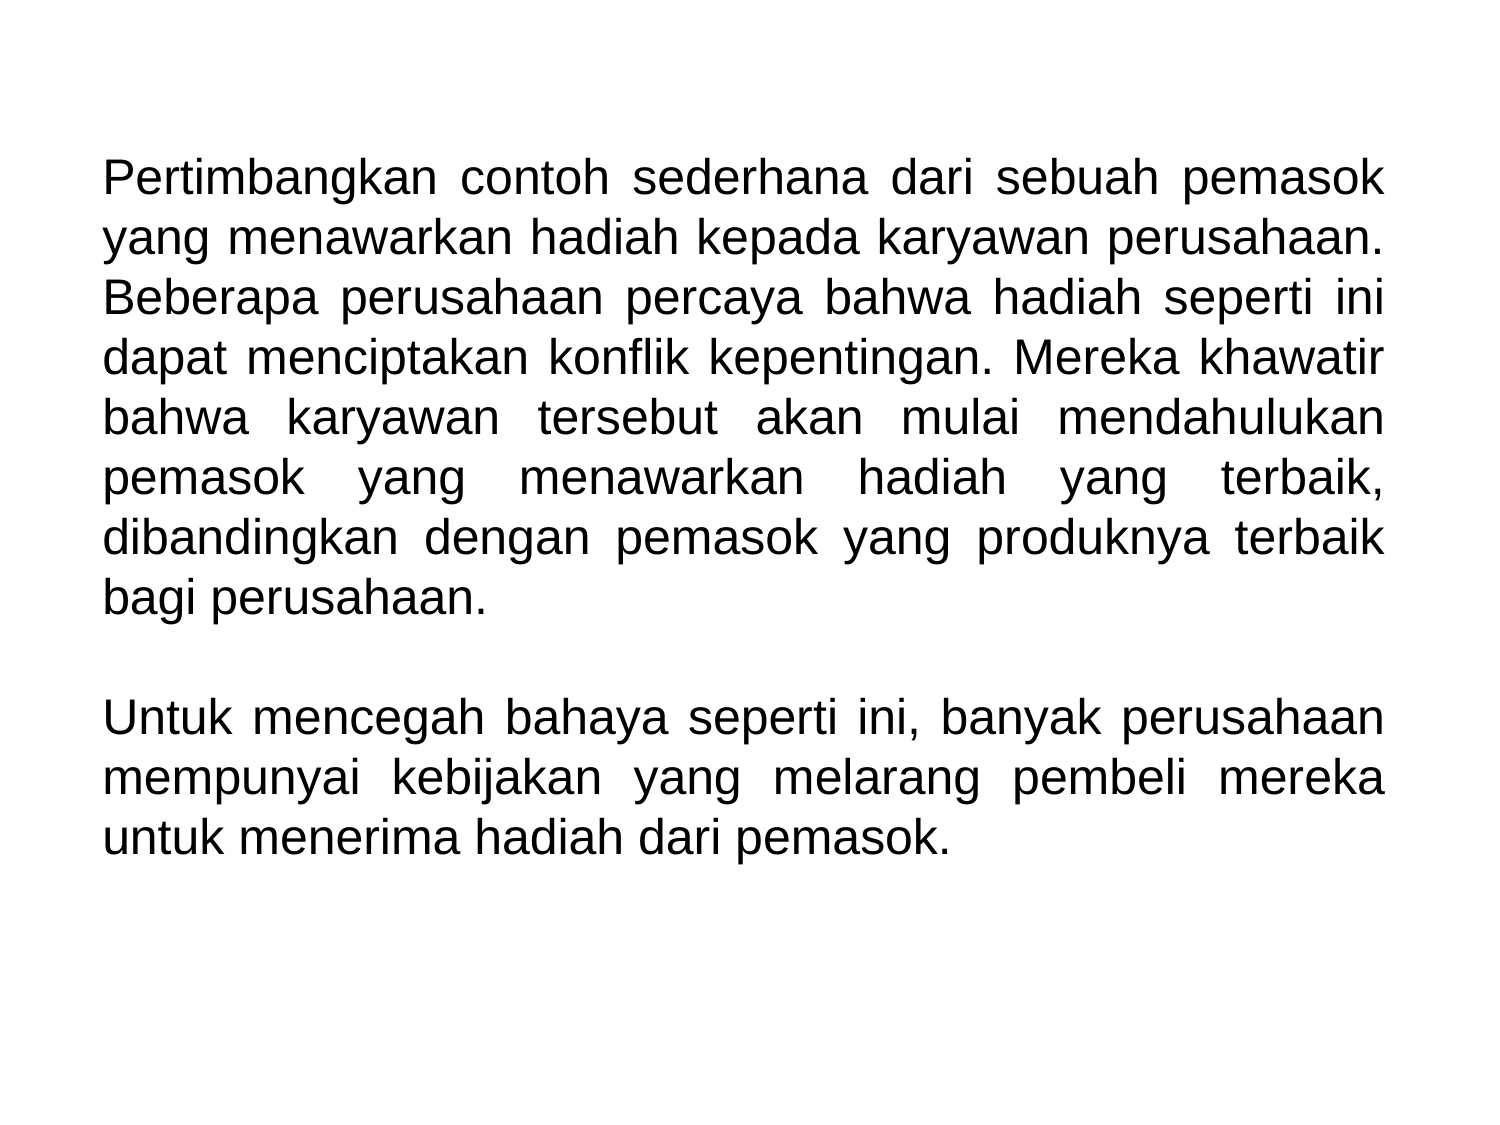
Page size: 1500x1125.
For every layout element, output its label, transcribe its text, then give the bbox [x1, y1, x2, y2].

text_box Pertimbangkan contoh sederhana dari sebuah pemasok yang menawarkan hadiah kepada karyawan perusahaan. Beberapa perusahaan percaya bahwa hadiah seperti ini dapat menciptakan konflik kepentingan. Mereka khawatir bahwa karyawan tersebut akan mulai mendahulukan pemasok yang menawarkan hadiah yang terbaik, dibandingkan dengan pemasok yang produknya terbaik bagi perusahaan. Untuk mencegah bahaya seperti ini, banyak perusahaan mempunyai kebijakan yang melarang pembeli mereka untuk menerima hadiah dari pemasok. [87, 137, 1400, 873]
